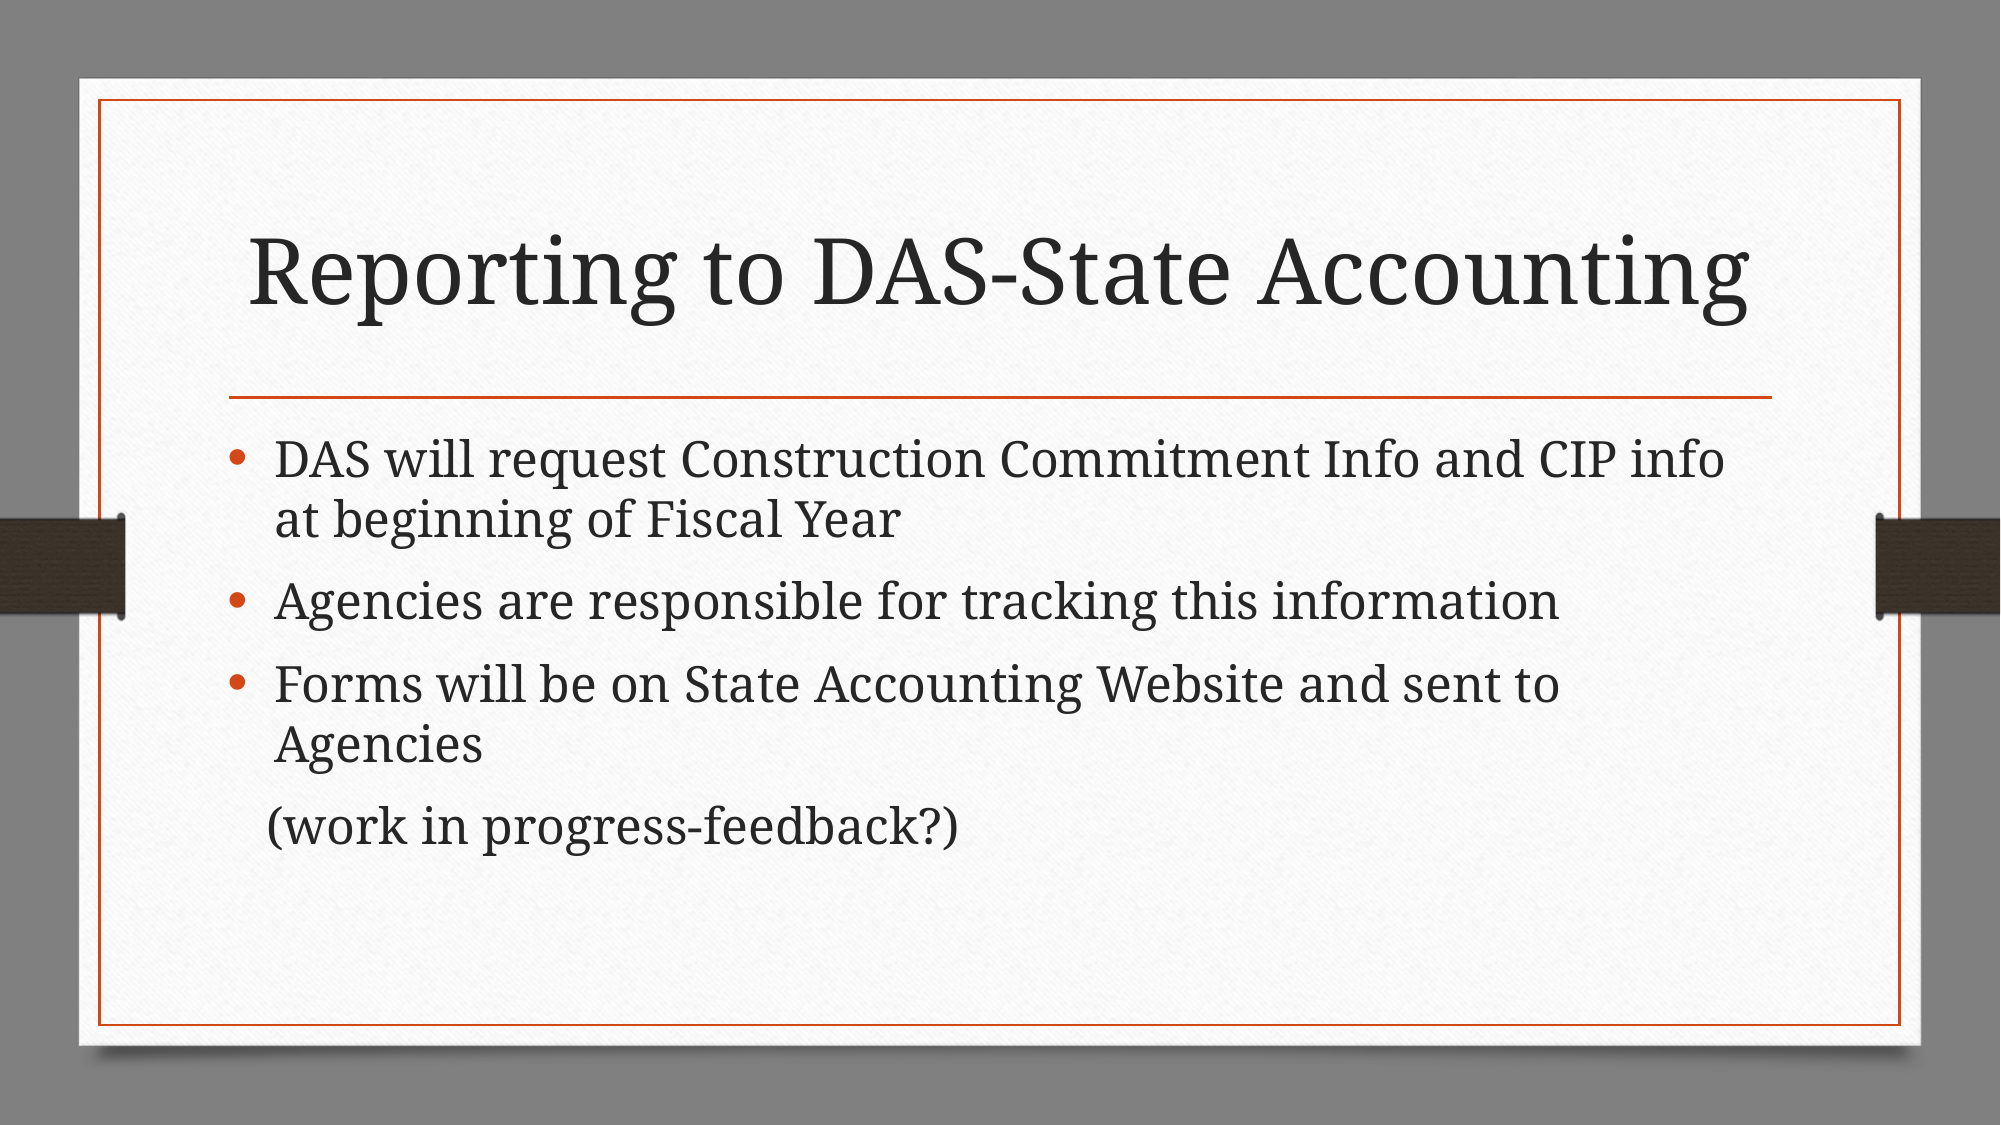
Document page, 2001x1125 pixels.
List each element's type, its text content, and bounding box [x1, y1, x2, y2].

list DAS will request Construction Commitment Info and CIP info at beginning of Fiscal Year Agencies are responsible for tracking this information Forms will be on State Accounting Website and sent to Agencies (work in progress-feedback?) [212, 419, 1788, 964]
title Reporting to DAS-State Accounting [212, 161, 1788, 375]
picture [0, 0, 2001, 1125]
